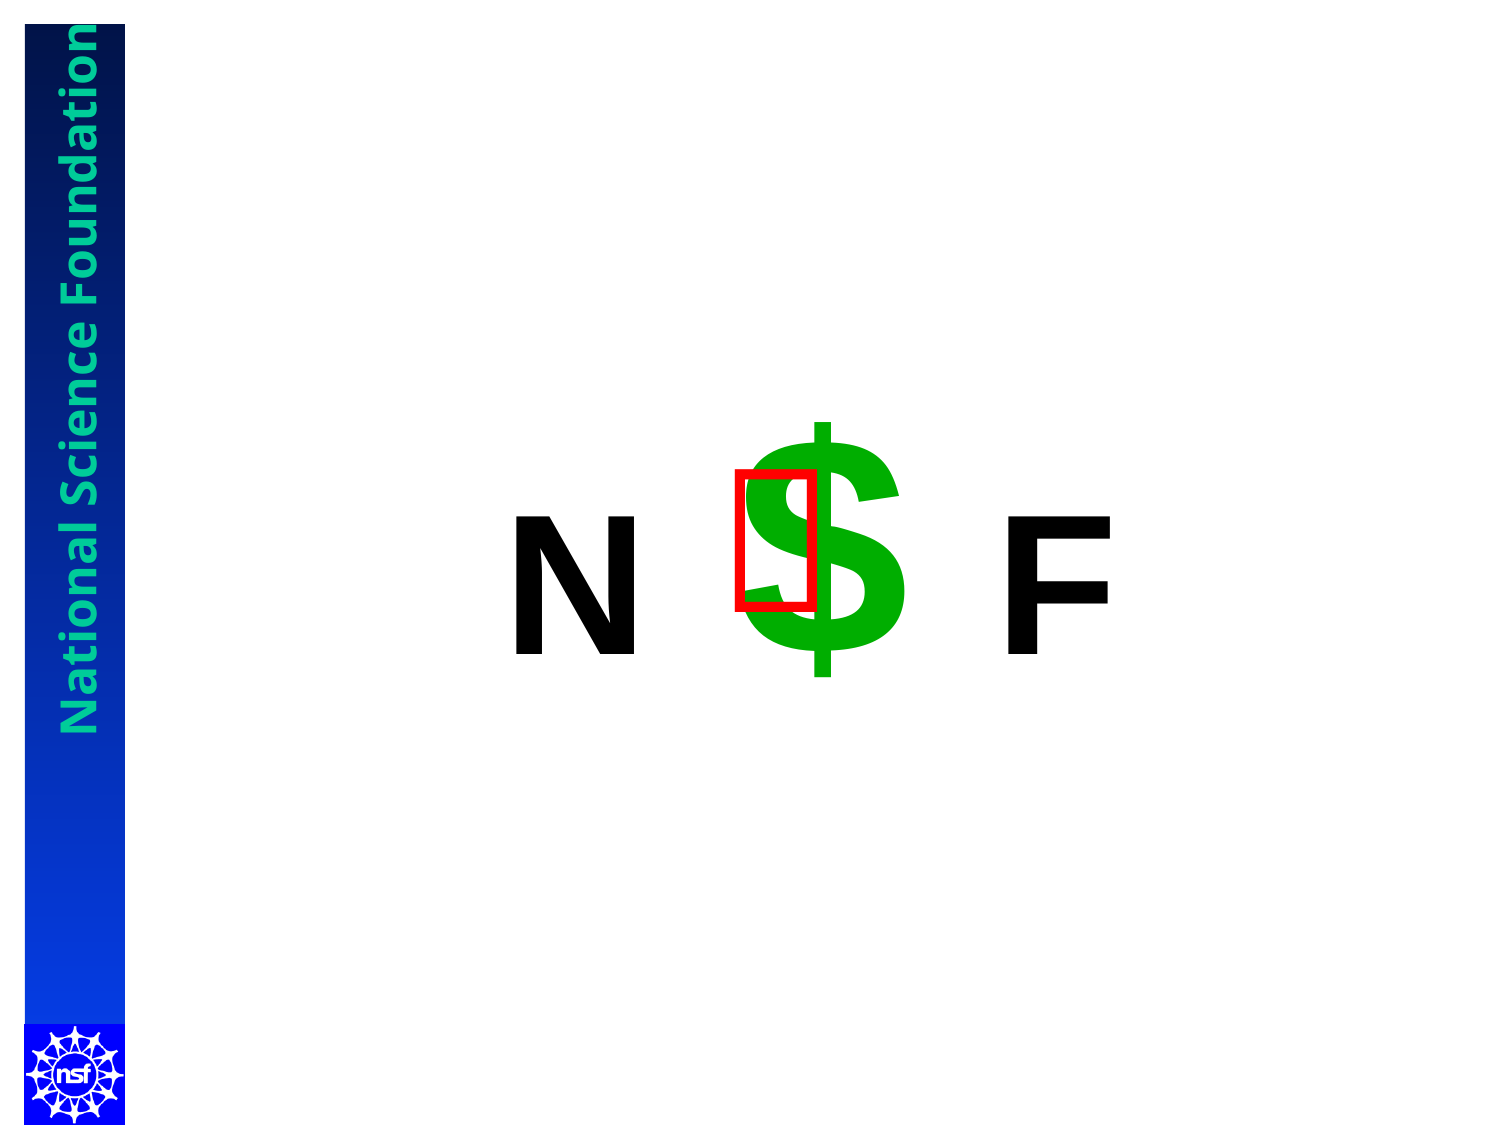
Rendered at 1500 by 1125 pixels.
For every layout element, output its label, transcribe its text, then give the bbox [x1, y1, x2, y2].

text_box  [701, 443, 927, 660]
title N $ F [173, 369, 1449, 726]
picture [24, 1024, 125, 1125]
